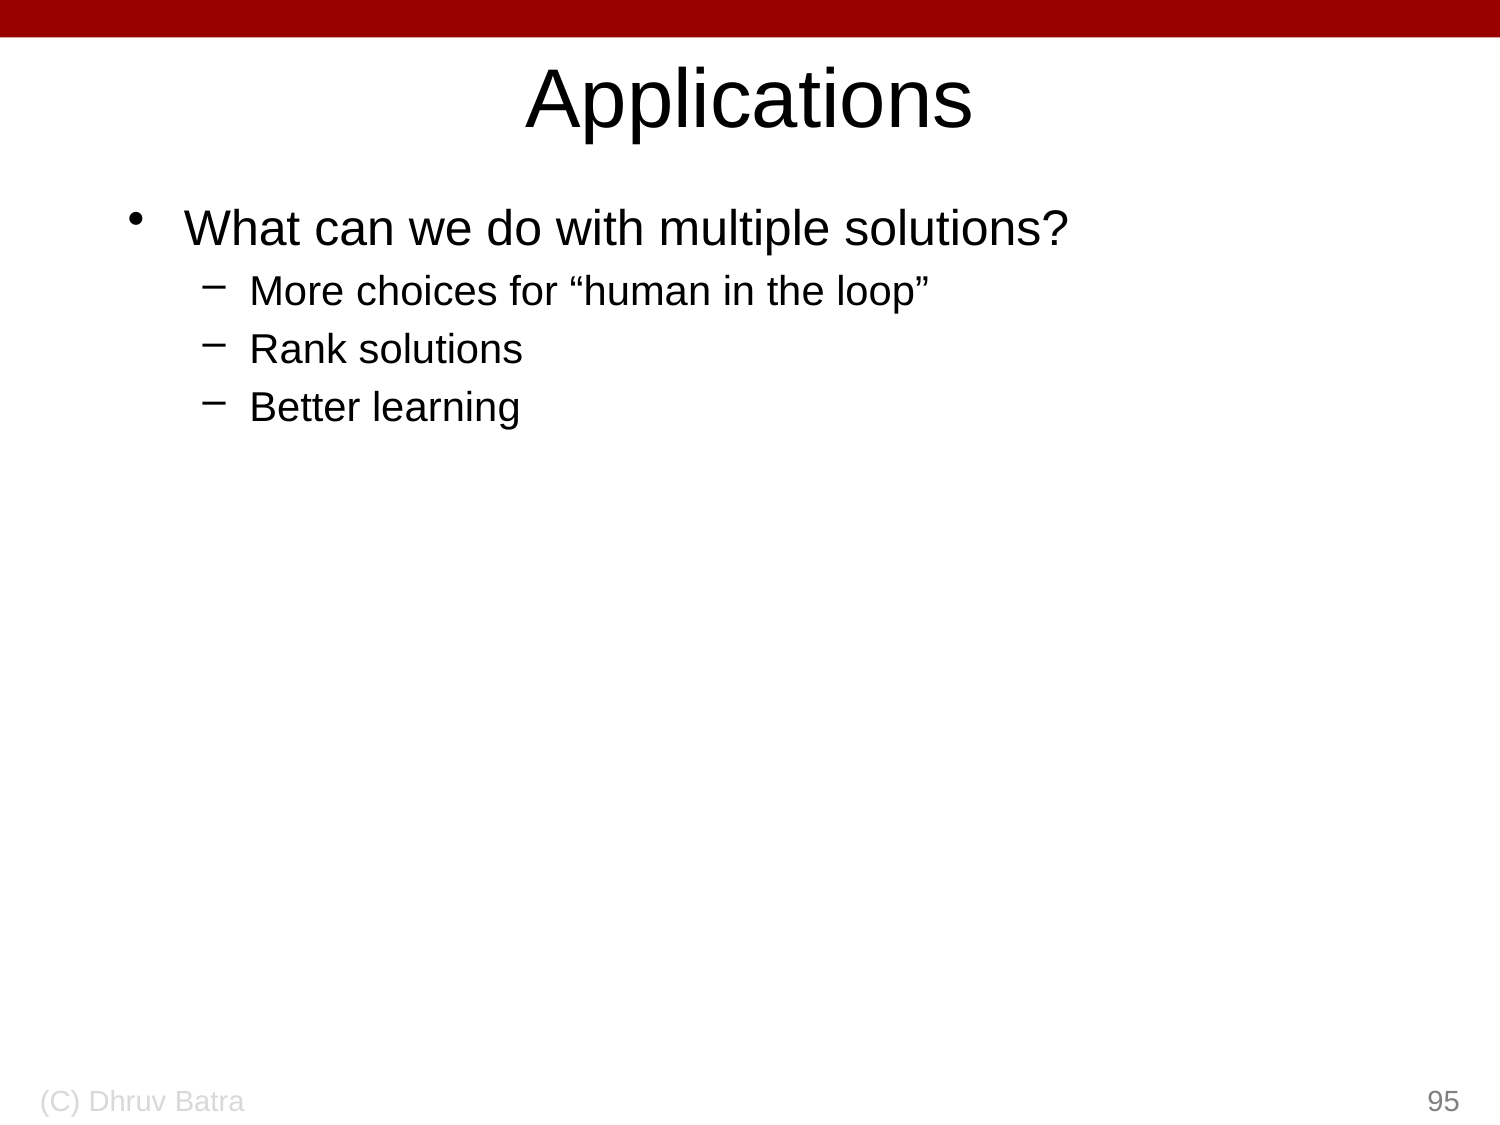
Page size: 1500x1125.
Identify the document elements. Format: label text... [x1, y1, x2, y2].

title Applications [112, 37, 1388, 151]
footer (C) Dhruv Batra [24, 1049, 501, 1125]
list What can we do with multiple solutions? More choices for “human in the loop” Rank solutions Better learning [112, 187, 1388, 1051]
slide_number 95 [1162, 1049, 1476, 1125]
